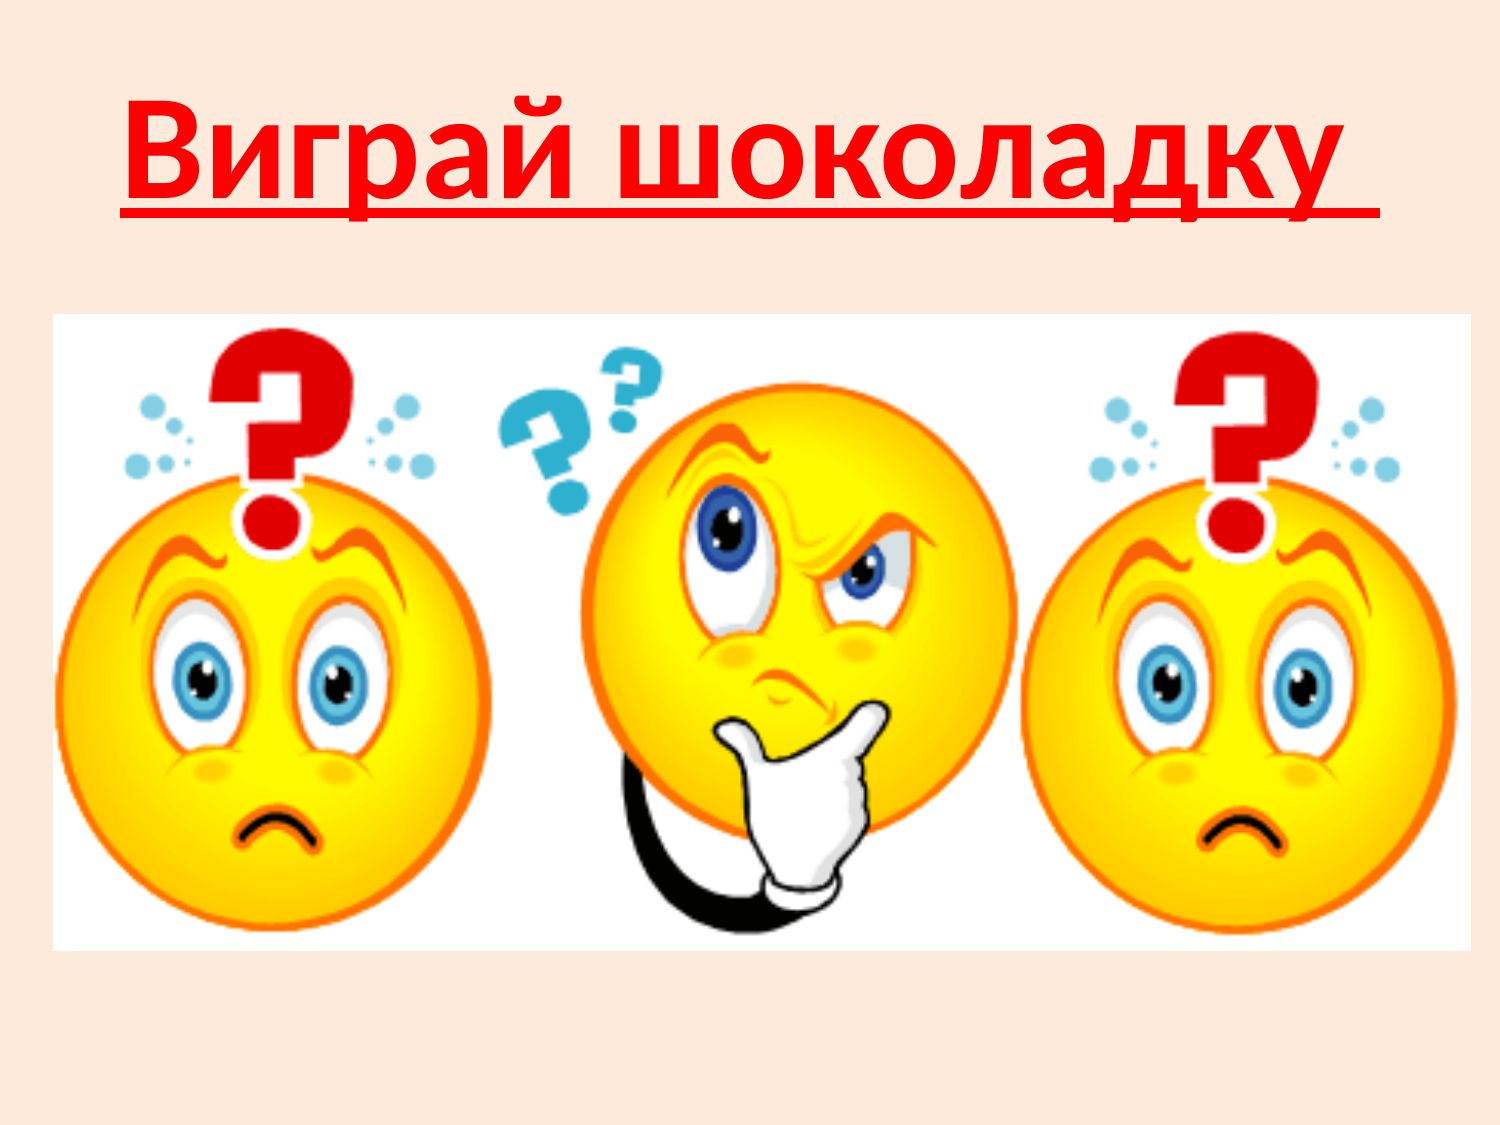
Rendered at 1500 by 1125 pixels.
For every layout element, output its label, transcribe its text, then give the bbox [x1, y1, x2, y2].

picture [52, 314, 1471, 952]
title Виграй шоколадку [75, 45, 1425, 233]
